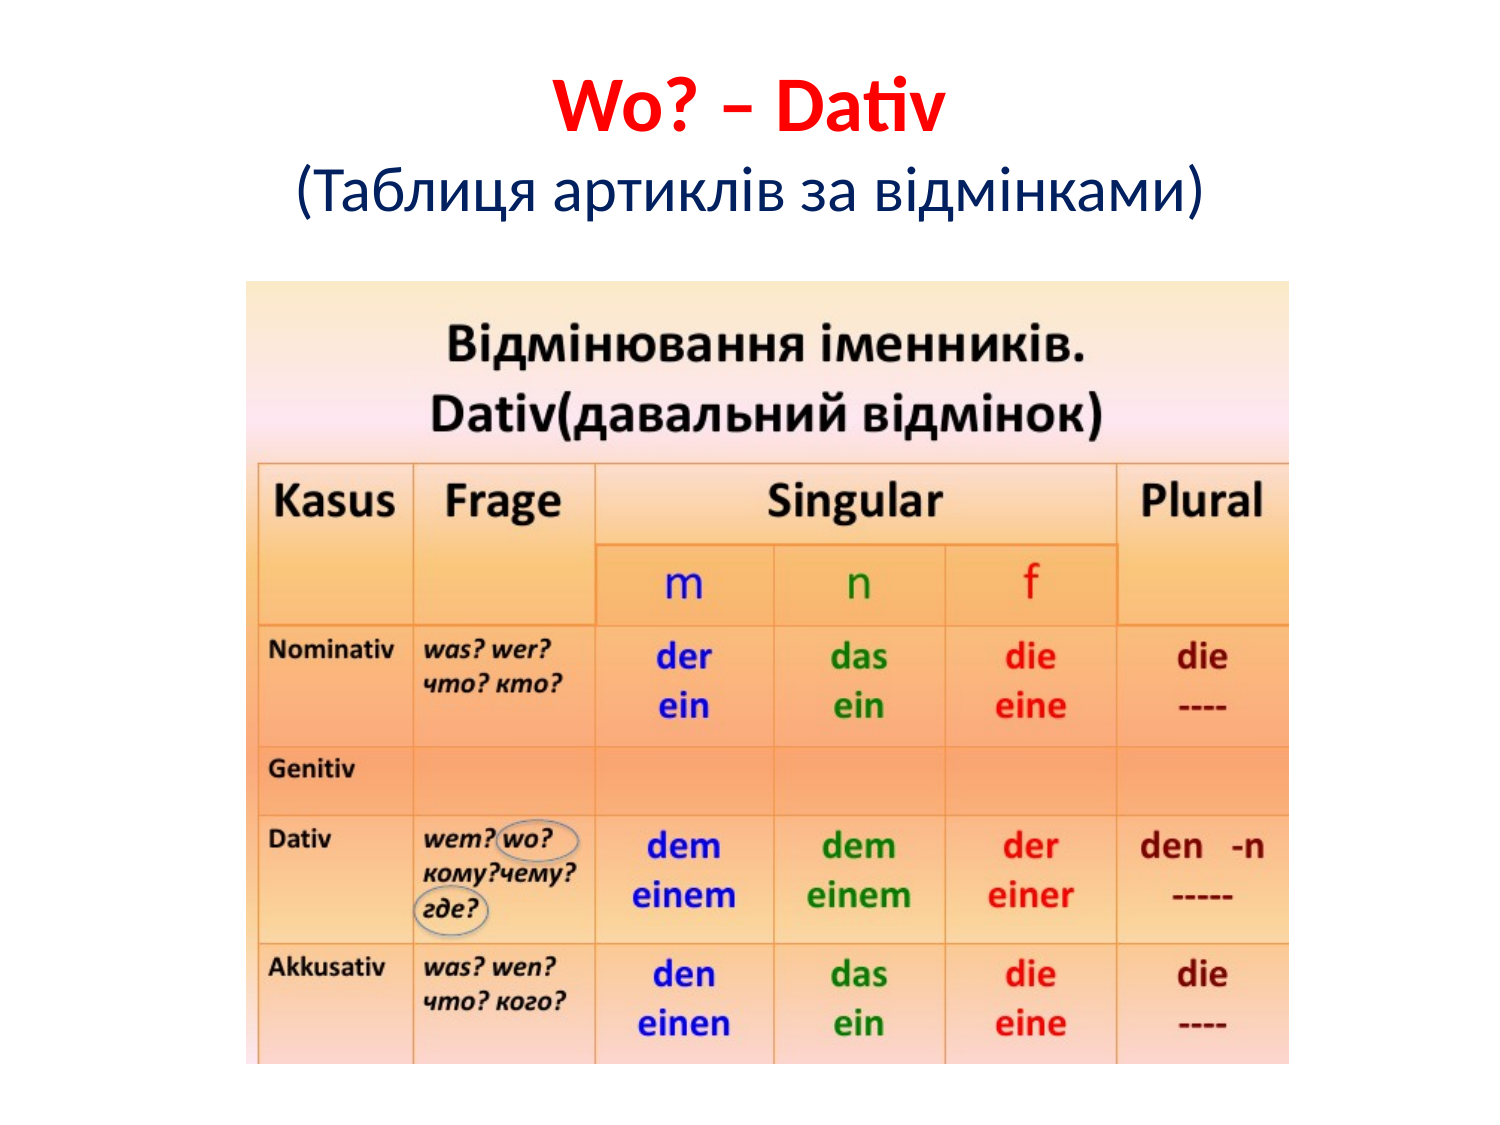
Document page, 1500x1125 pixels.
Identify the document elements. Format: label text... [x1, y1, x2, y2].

title Wo? – Dativ (Таблиця артиклів за відмінками) [75, 45, 1425, 233]
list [245, 280, 1290, 1064]
